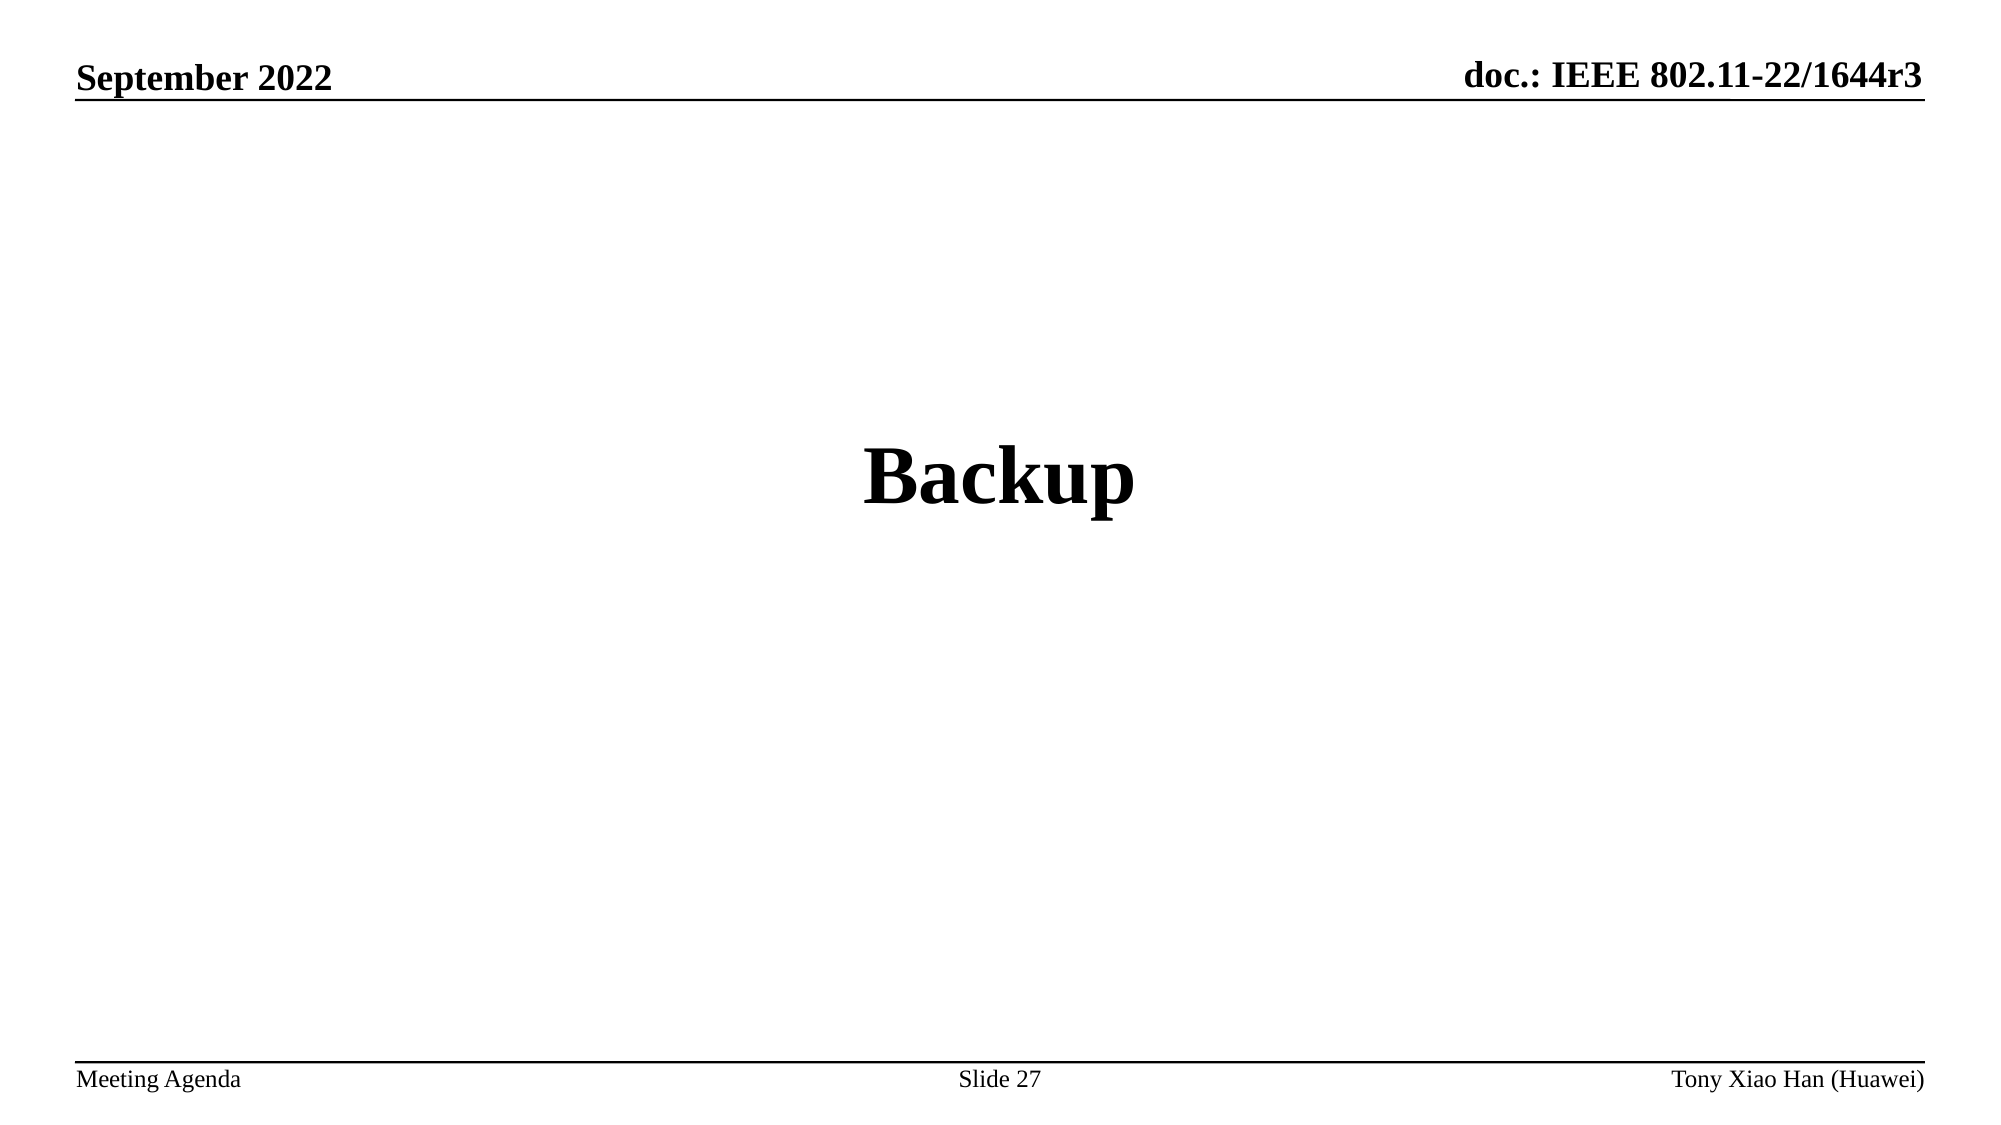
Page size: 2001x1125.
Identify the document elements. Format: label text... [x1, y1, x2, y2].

text_box Backup [362, 412, 1638, 950]
